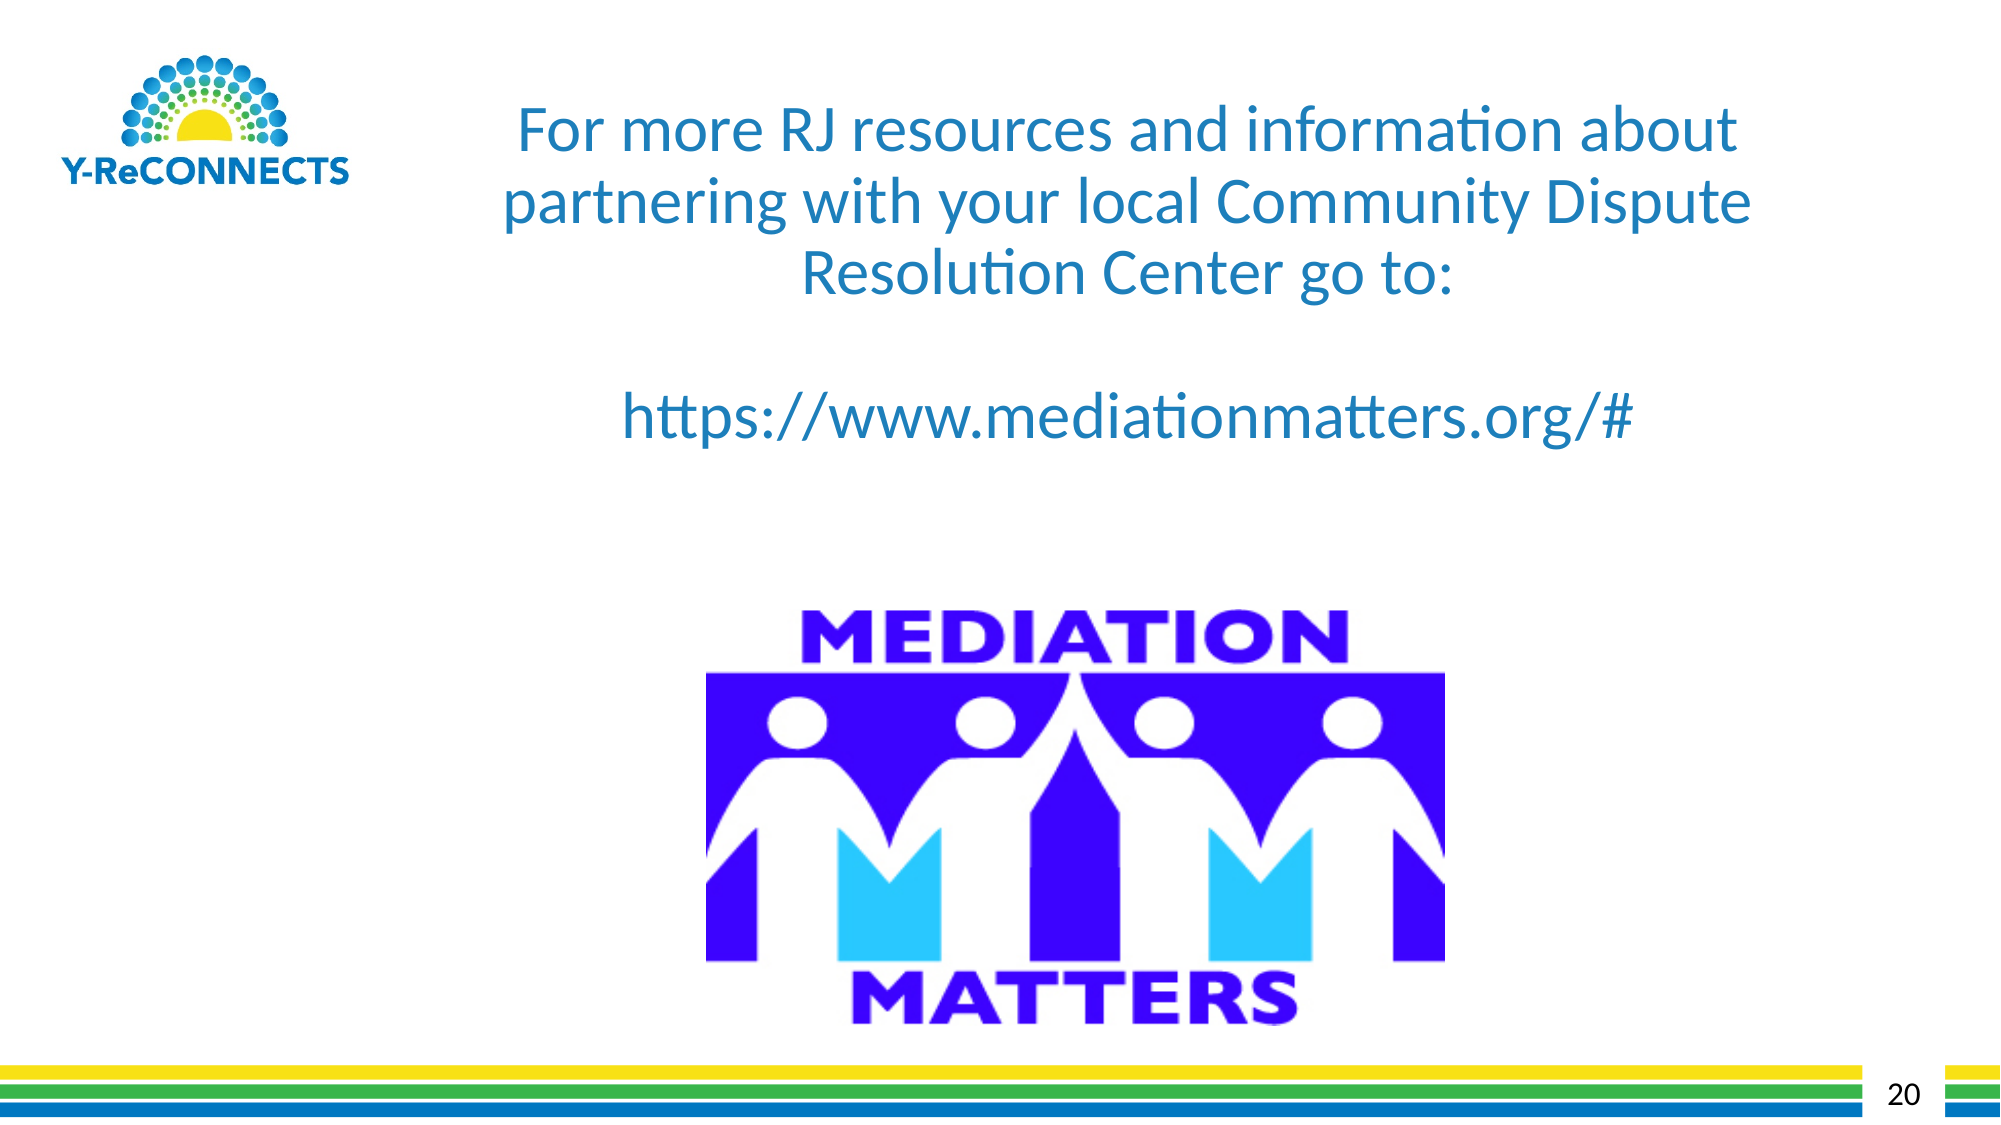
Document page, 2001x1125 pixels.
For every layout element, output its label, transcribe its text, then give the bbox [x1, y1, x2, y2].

title For more RJ resources and information about partnering with your local Community Dispute Resolution Center go to: https://www.mediationmatters.org/# [394, 99, 1863, 685]
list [706, 609, 1445, 1026]
picture [56, 48, 354, 192]
picture [0, 1060, 2000, 1121]
slide_number 20 [1862, 1062, 1946, 1123]
